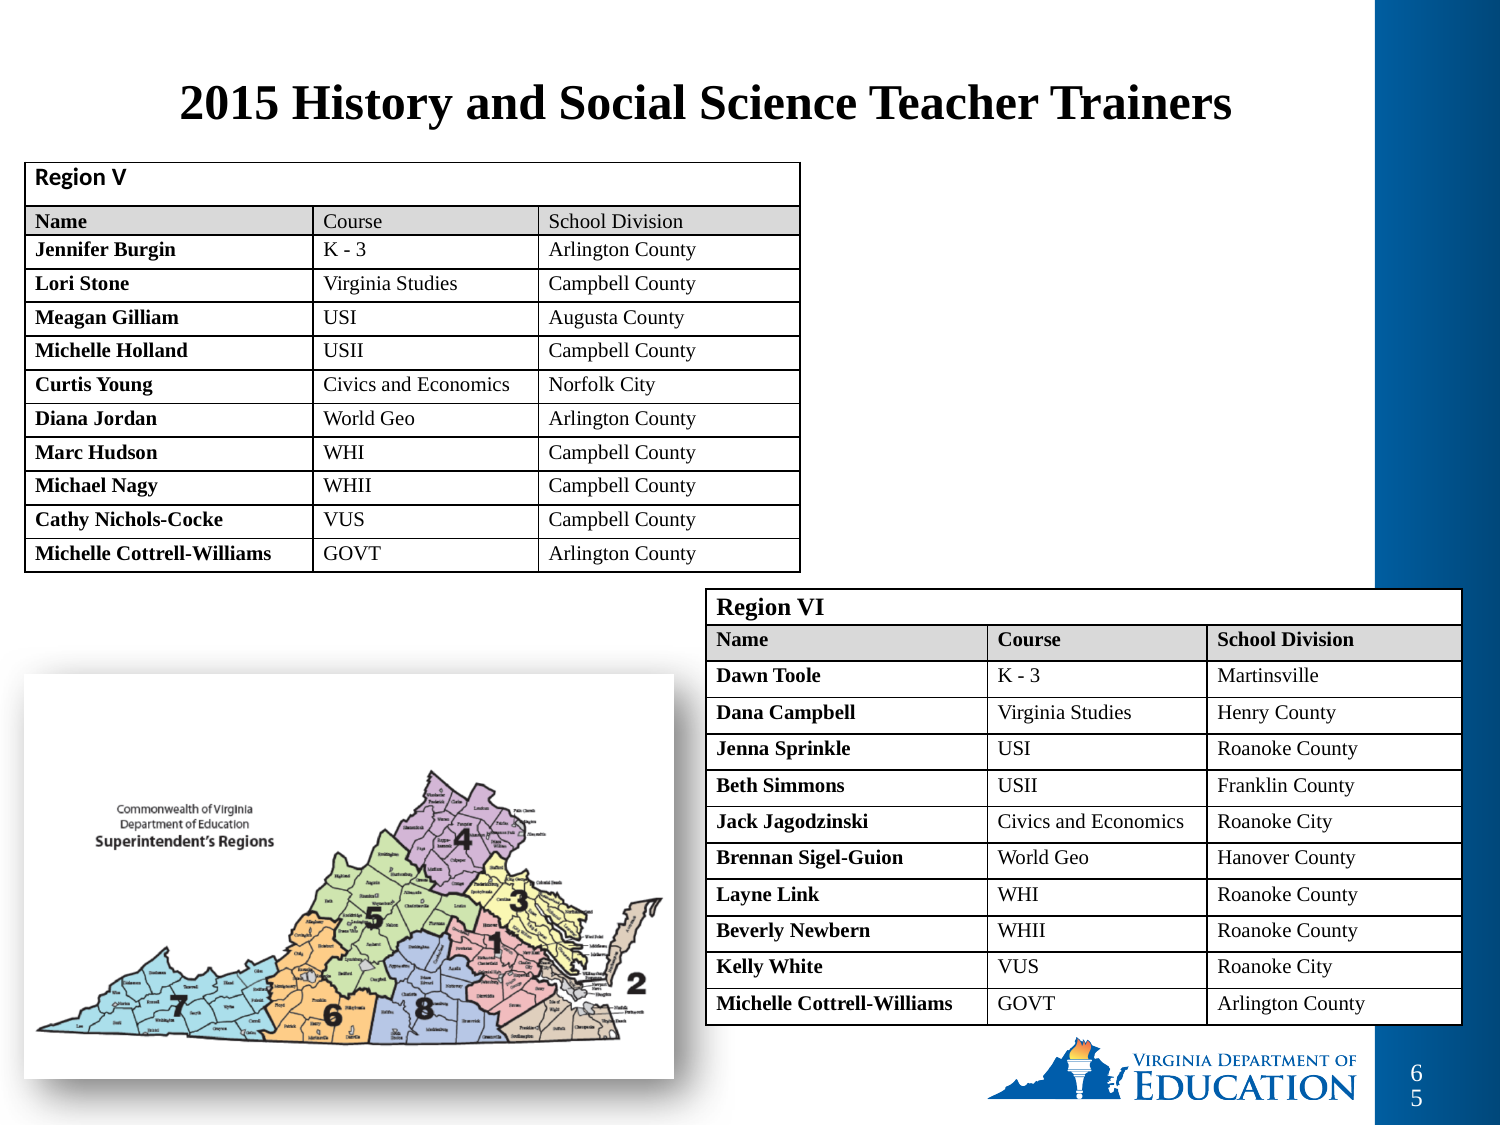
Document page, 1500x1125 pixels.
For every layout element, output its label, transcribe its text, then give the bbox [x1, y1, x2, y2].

table_cell Campbell County [539, 472, 799, 504]
table_cell K - 3 [988, 662, 1206, 697]
table_cell WHI [314, 438, 538, 470]
table_cell Dana Campbell [707, 698, 987, 733]
table_cell Course [314, 207, 538, 234]
table_cell WHII [314, 472, 538, 504]
table_cell Name [707, 626, 987, 660]
table_cell Marc Hudson [26, 438, 312, 470]
table_cell Beth Simmons [707, 771, 987, 806]
table_cell Campbell County [539, 438, 799, 470]
table_cell Jenna Sprinkle [707, 735, 987, 769]
table_cell Civics and Economics [988, 807, 1206, 842]
table_cell Michelle Cottrell-Williams [26, 539, 312, 571]
table_cell VUS [314, 506, 538, 538]
table_cell Name [26, 207, 312, 234]
table_cell USI [988, 735, 1206, 769]
table_cell School Division [539, 207, 799, 234]
slide_number 65 [1395, 1048, 1438, 1094]
table_cell VUS [988, 953, 1206, 988]
table_cell Arlington County [539, 404, 799, 436]
table_cell USI [314, 303, 538, 335]
table_cell Michelle Holland [26, 337, 312, 369]
table_cell Roanoke County [1208, 917, 1461, 951]
table_cell Campbell County [539, 506, 799, 538]
table_cell Cathy Nichols-Cocke [26, 506, 312, 538]
table_header Region V [26, 163, 799, 205]
table_cell GOVT [314, 539, 538, 571]
table_cell WHII [988, 917, 1206, 951]
table_cell Roanoke County [1208, 880, 1461, 915]
table_cell Virginia Studies [988, 698, 1206, 733]
table_cell USII [988, 771, 1206, 806]
table_cell Campbell County [539, 337, 799, 369]
text_box 2015 History and Social Science Teacher Trainers [74, 62, 1338, 138]
table_cell Layne Link [707, 880, 987, 915]
table_cell Henry County [1208, 698, 1461, 733]
table_cell Arlington County [539, 236, 799, 268]
table_cell Michelle Cottrell-Williams [707, 989, 987, 1024]
table_cell Roanoke City [1208, 807, 1461, 842]
table_cell Michael Nagy [26, 472, 312, 504]
table_cell Jennifer Burgin [26, 236, 312, 268]
table_cell Franklin County [1208, 771, 1461, 806]
table_cell Arlington County [539, 539, 799, 571]
table_cell Arlington County [1208, 989, 1461, 1024]
table_cell World Geo [988, 844, 1206, 878]
table_cell Curtis Young [26, 371, 312, 403]
table_cell Norfolk City [539, 371, 799, 403]
table_cell School Division [1208, 626, 1461, 660]
table_cell Meagan Gilliam [26, 303, 312, 335]
table_cell GOVT [988, 989, 1206, 1024]
table_header Region VI [707, 590, 1461, 624]
table_cell Virginia Studies [314, 270, 538, 301]
table_cell Brennan Sigel-Guion [707, 844, 987, 878]
table_cell Diana Jordan [26, 404, 312, 436]
table_cell Martinsville [1208, 662, 1461, 697]
table_cell Lori Stone [26, 270, 312, 301]
table_cell K - 3 [314, 236, 538, 268]
table_cell Beverly Newbern [707, 917, 987, 951]
table_cell USII [314, 337, 538, 369]
table_cell Course [988, 626, 1206, 660]
table_cell Kelly White [707, 953, 987, 988]
table_cell Dawn Toole [707, 662, 987, 697]
table_cell Augusta County [539, 303, 799, 335]
table_cell Hanover County [1208, 844, 1461, 878]
table_cell Civics and Economics [314, 371, 538, 403]
table_cell World Geo [314, 404, 538, 436]
table_cell Jack Jagodzinski [707, 807, 987, 842]
table_cell WHI [988, 880, 1206, 915]
table_cell Roanoke City [1208, 953, 1461, 988]
table_cell Campbell County [539, 270, 799, 301]
table_cell Roanoke County [1208, 735, 1461, 769]
picture [24, 674, 675, 1080]
picture [987, 1037, 1357, 1100]
